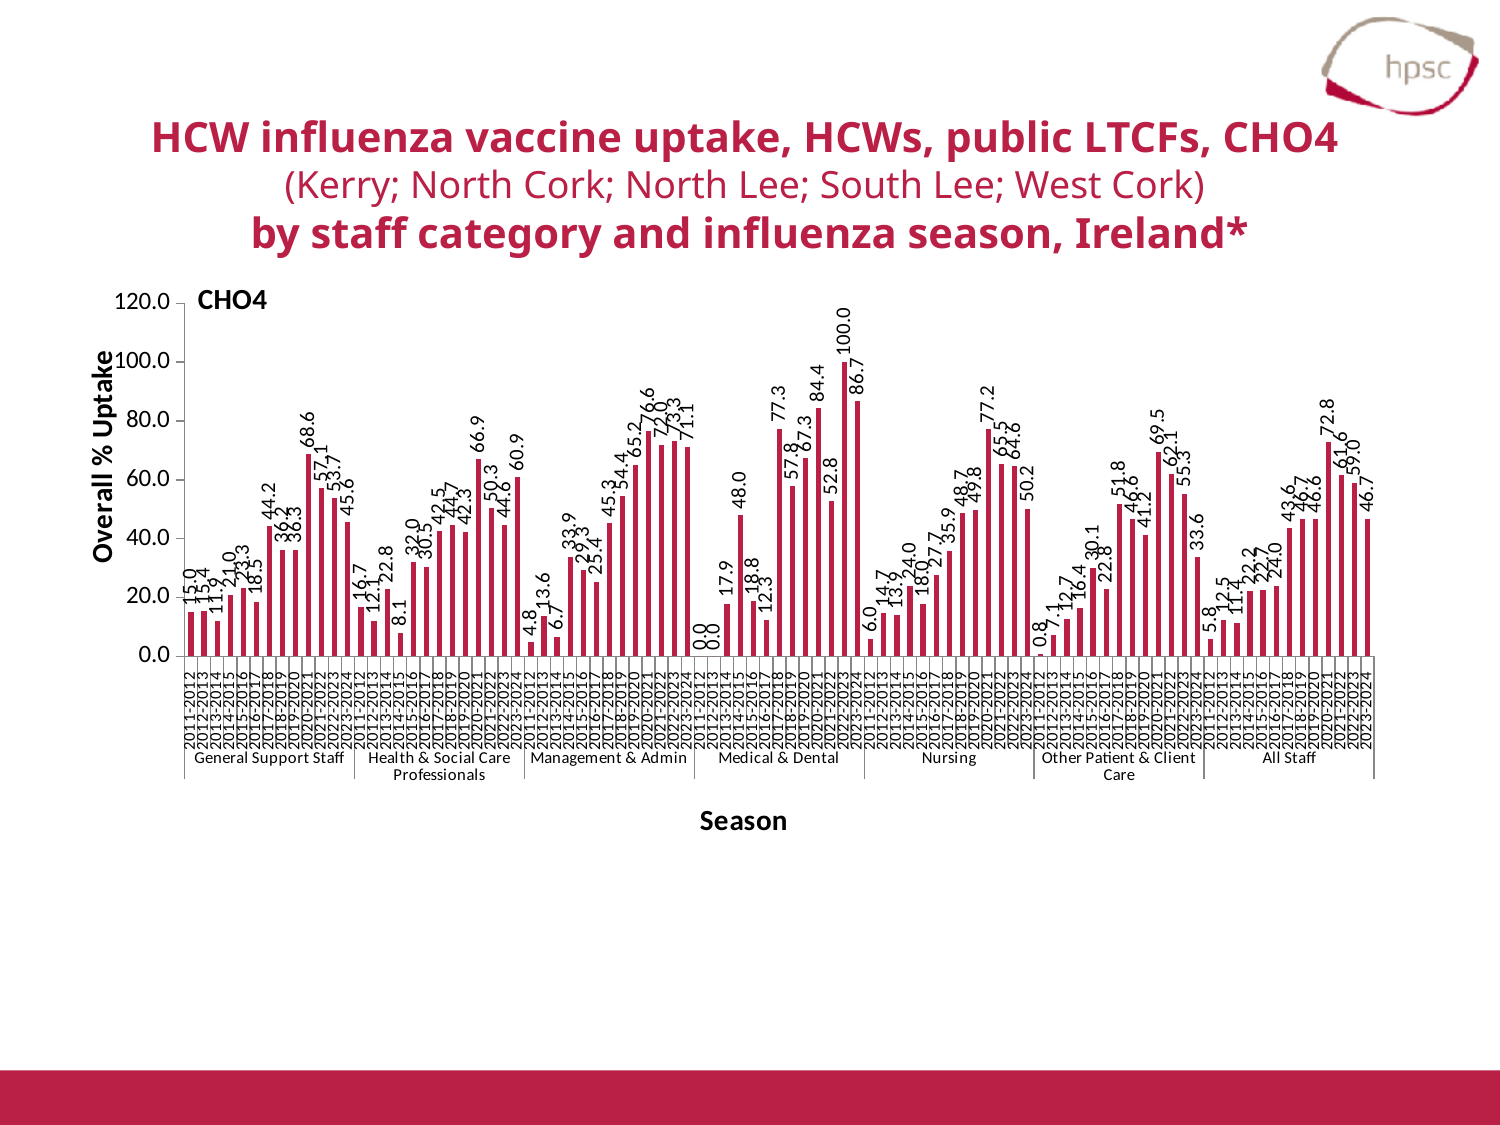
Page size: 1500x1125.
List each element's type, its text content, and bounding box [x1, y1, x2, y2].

chart [74, 262, 1426, 1006]
picture [1298, 3, 1495, 138]
text_box HCW influenza vaccine uptake, HCWs, public LTCFs, CHO4 (Kerry; North Cork; North Lee; South Lee; West Cork) by staff category and influenza season, Ireland* [76, 101, 1424, 261]
text_box [0, 1070, 1500, 1125]
